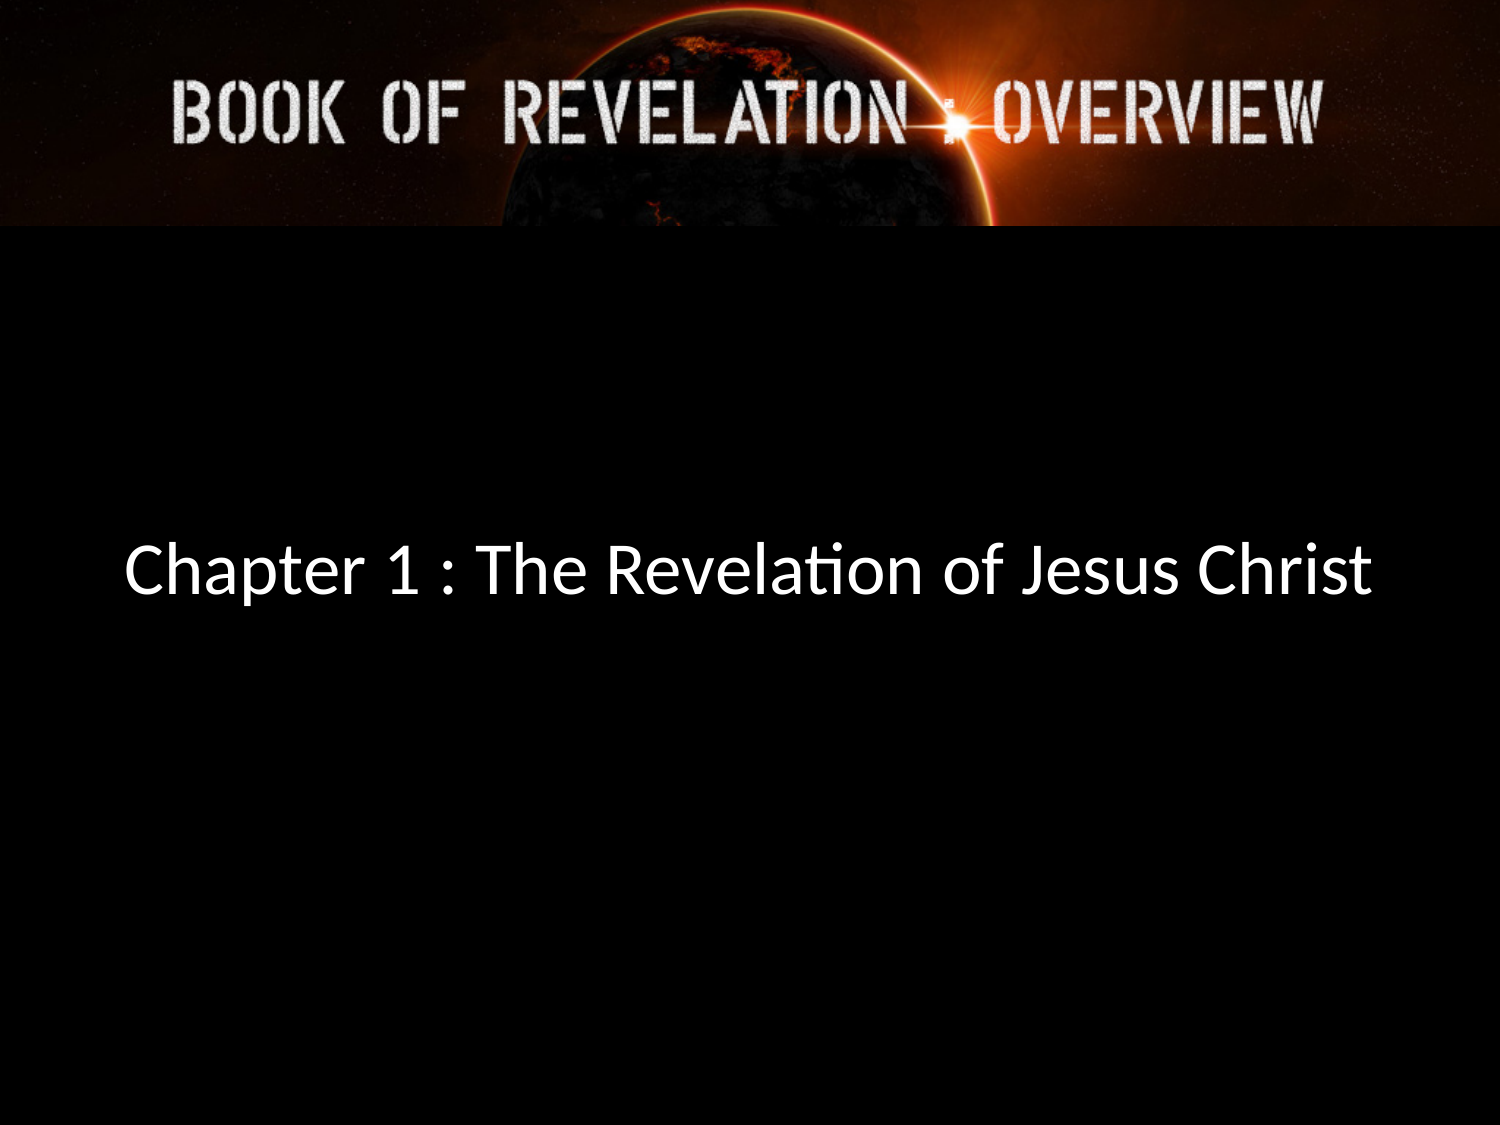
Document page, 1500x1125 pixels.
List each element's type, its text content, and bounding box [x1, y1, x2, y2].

text_box Chapter 1 : The Revelation of Jesus Christ [0, 512, 1500, 618]
picture [0, 0, 1500, 226]
